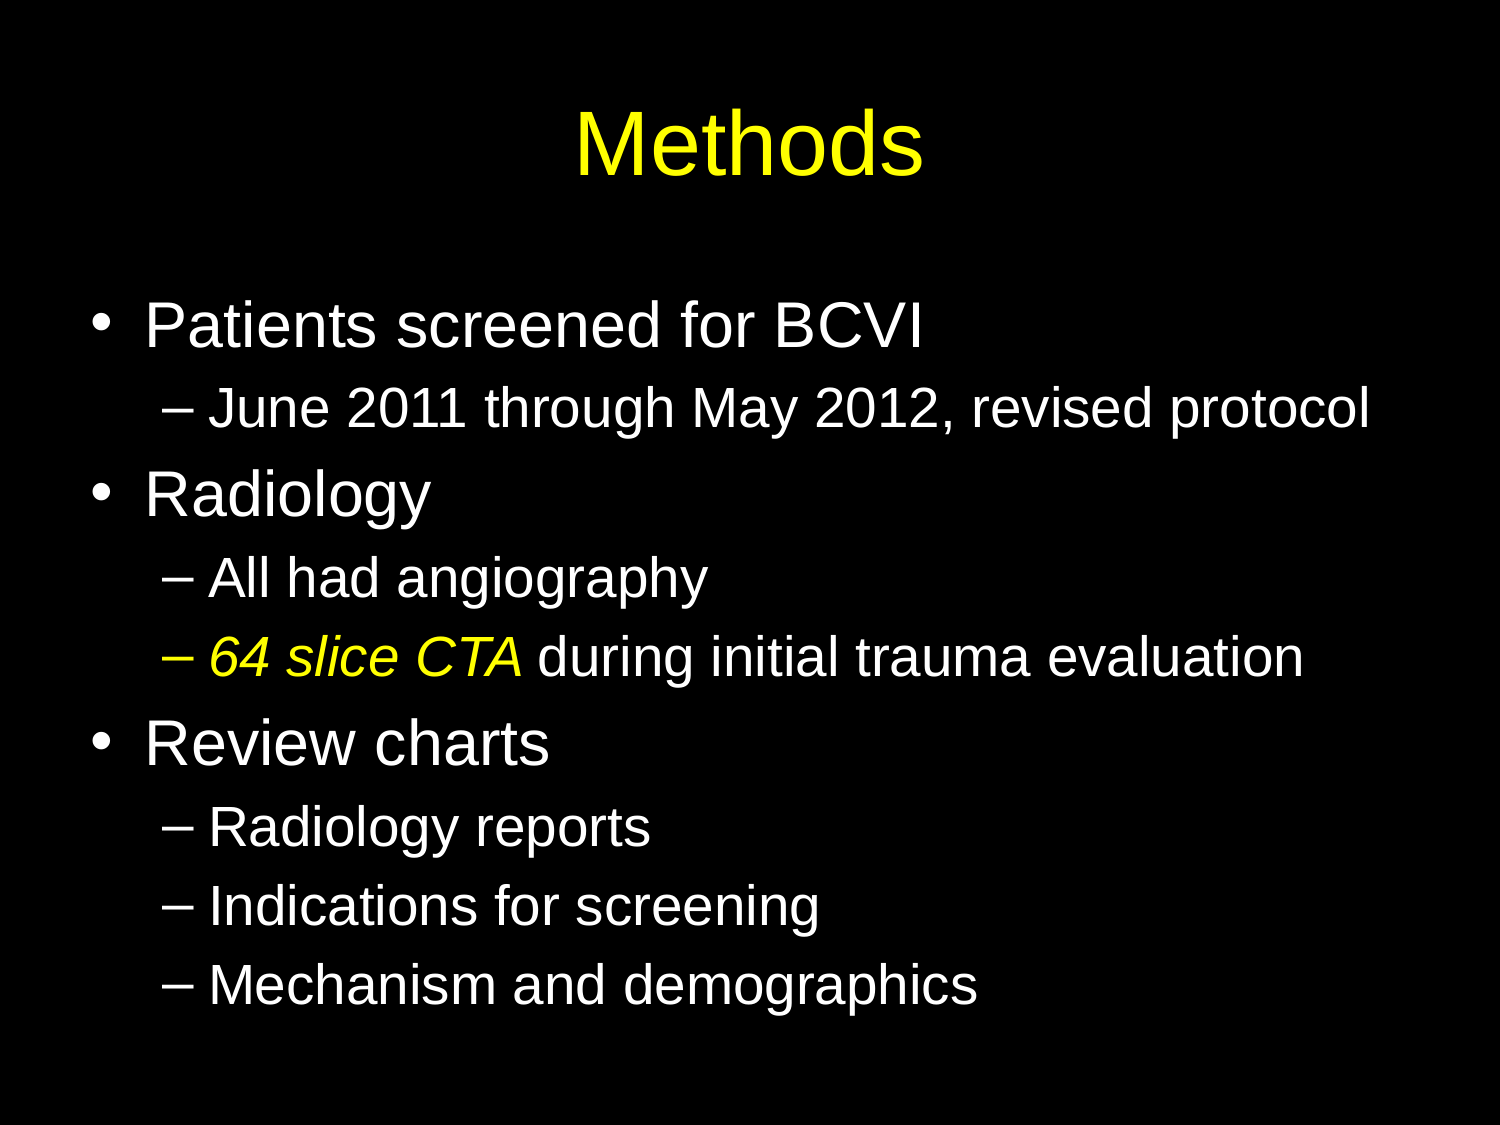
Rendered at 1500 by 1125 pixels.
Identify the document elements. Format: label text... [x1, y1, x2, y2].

list Patients screened for BCVI June 2011 through May 2012, revised protocol Radiology All had angiography 64 slice CTA during initial trauma evaluation Review charts Radiology reports Indications for screening Mechanism and demographics [74, 274, 1426, 1038]
title Methods [74, 44, 1426, 233]
